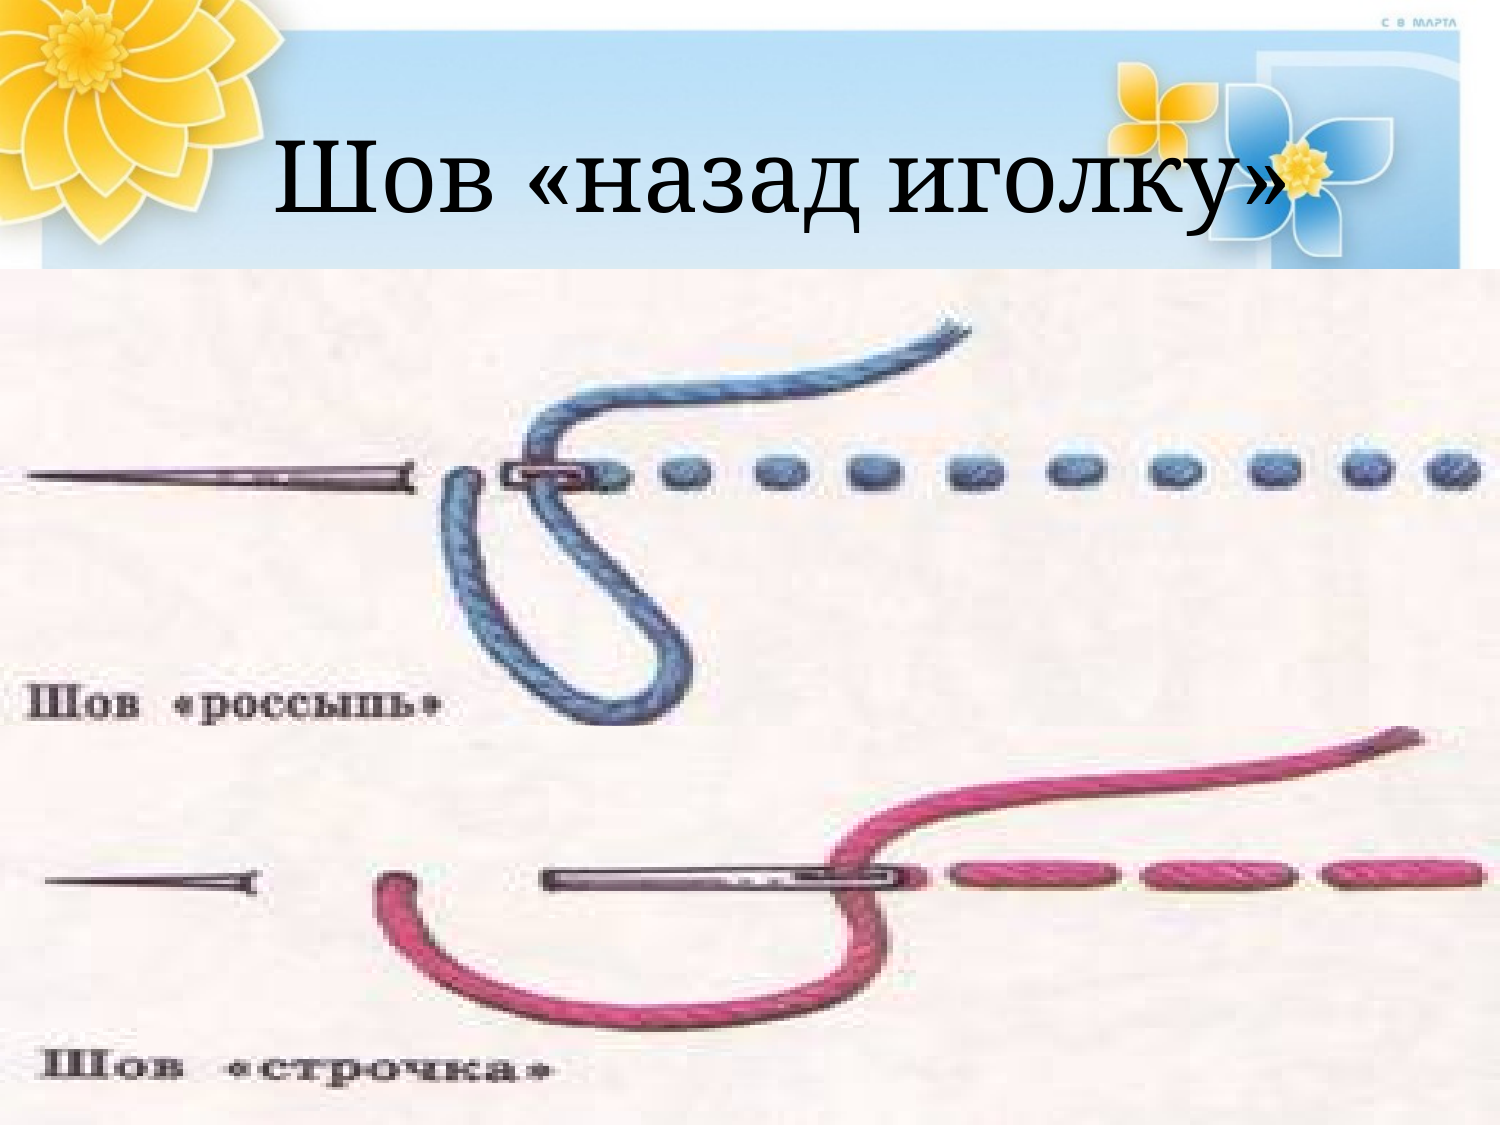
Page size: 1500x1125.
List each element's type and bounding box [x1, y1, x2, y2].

list [0, 0, 1500, 269]
picture [0, 269, 1500, 1125]
